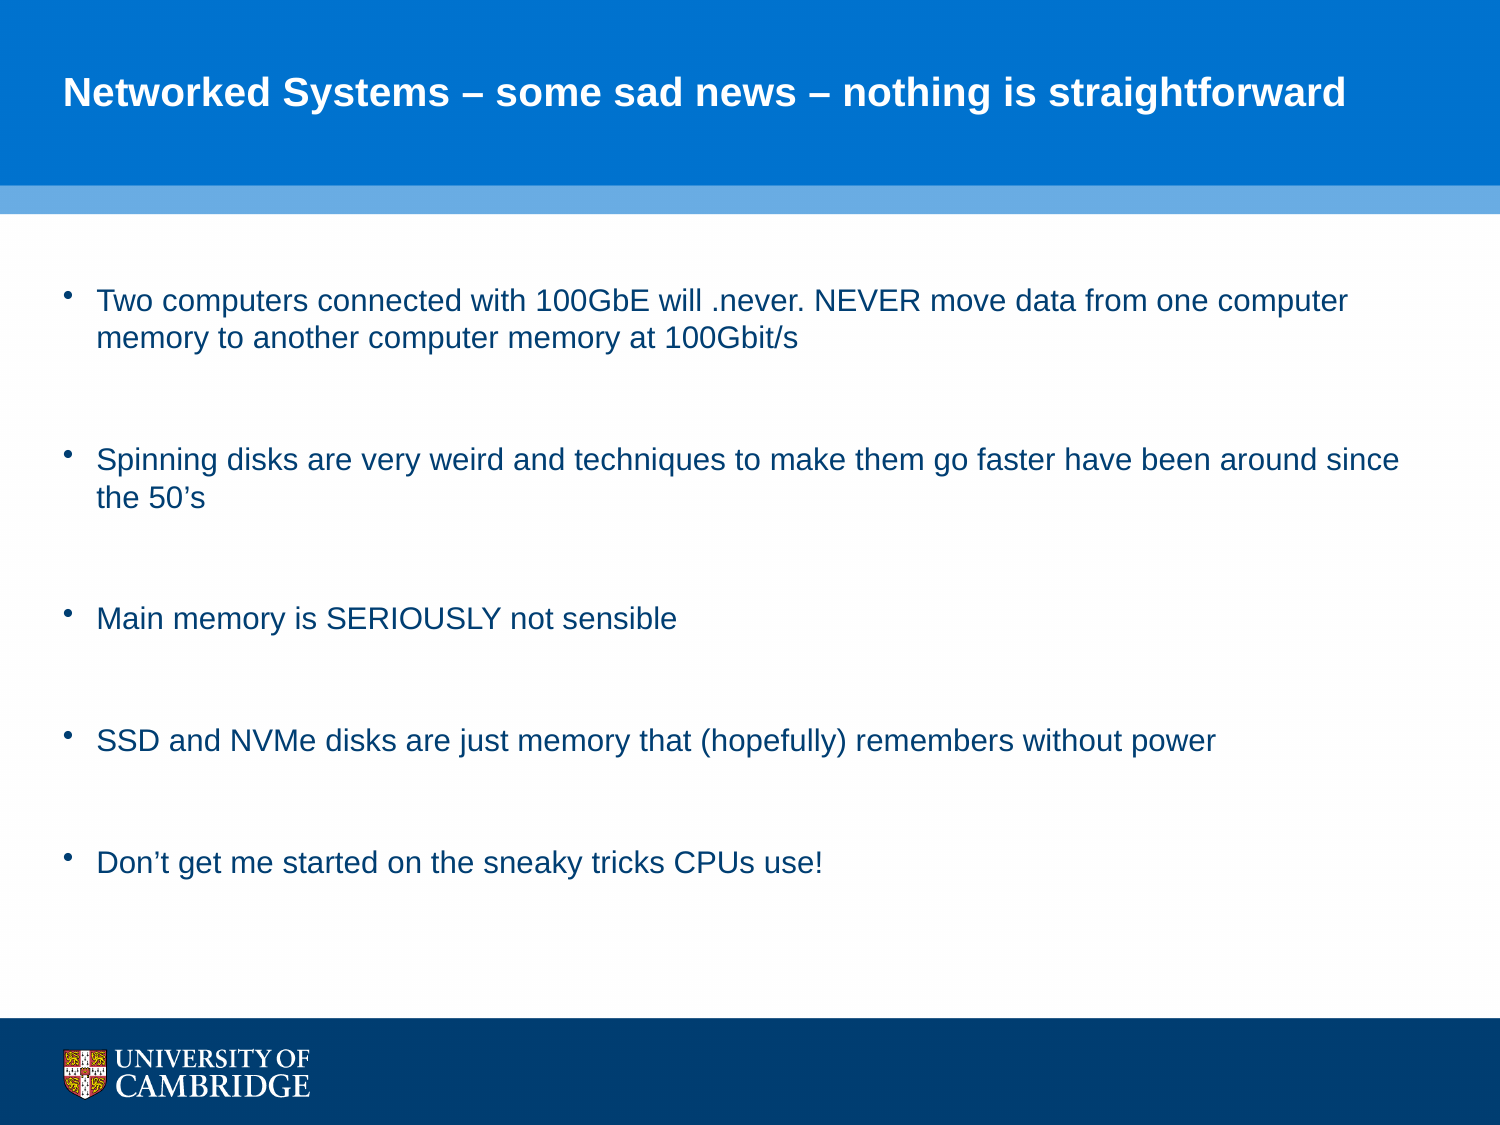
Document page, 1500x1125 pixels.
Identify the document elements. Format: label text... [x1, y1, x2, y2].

title Networked Systems – some sad news – nothing is straightforward [63, 65, 1437, 135]
list Two computers connected with 100GbE will .never. NEVER move data from one computer memory to another computer memory at 100Gbit/s Spinning disks are very weird and techniques to make them go faster have been around since the 50’s Main memory is SERIOUSLY not sensible SSD and NVMe disks are just memory that (hopefully) remembers without power Don’t get me started on the sneaky tricks CPUs use! [63, 280, 1437, 948]
picture [0, 0, 1500, 1125]
